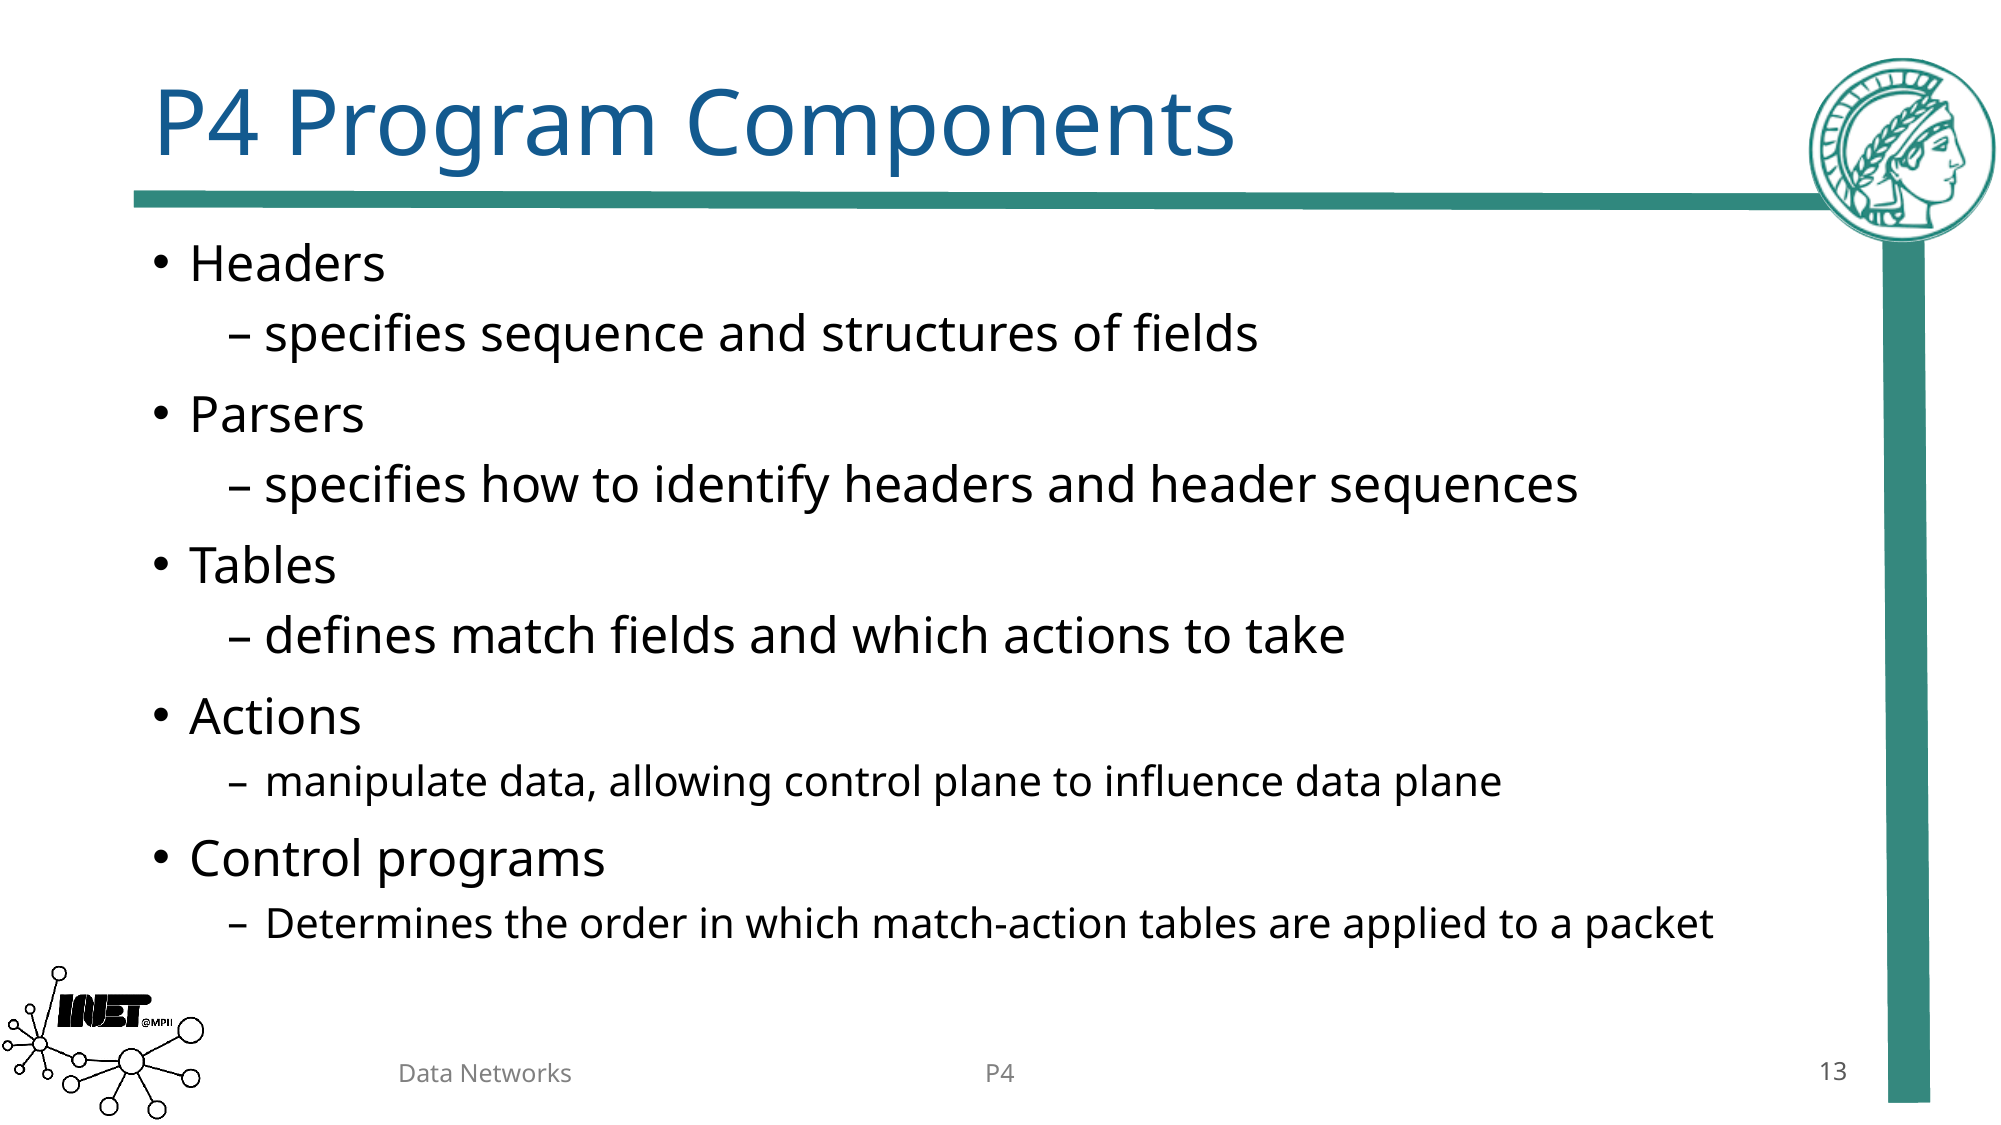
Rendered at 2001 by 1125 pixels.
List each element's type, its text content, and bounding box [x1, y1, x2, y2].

footer P4 [662, 1042, 1338, 1103]
title P4 Program Components [137, 59, 1863, 191]
picture [1817, 57, 1997, 243]
list Headers specifies sequence and structures of fields Parsers specifies how to identify headers and header sequences Tables defines match fields and which actions to take Actions manipulate data, allowing control plane to influence data plane Control programs Determines the order in which match-action tables are applied to a packet [137, 223, 1863, 1012]
picture [1, 964, 204, 1120]
slide_number Data Networks [137, 1042, 588, 1103]
slide_number 13 [1412, 1042, 1863, 1103]
